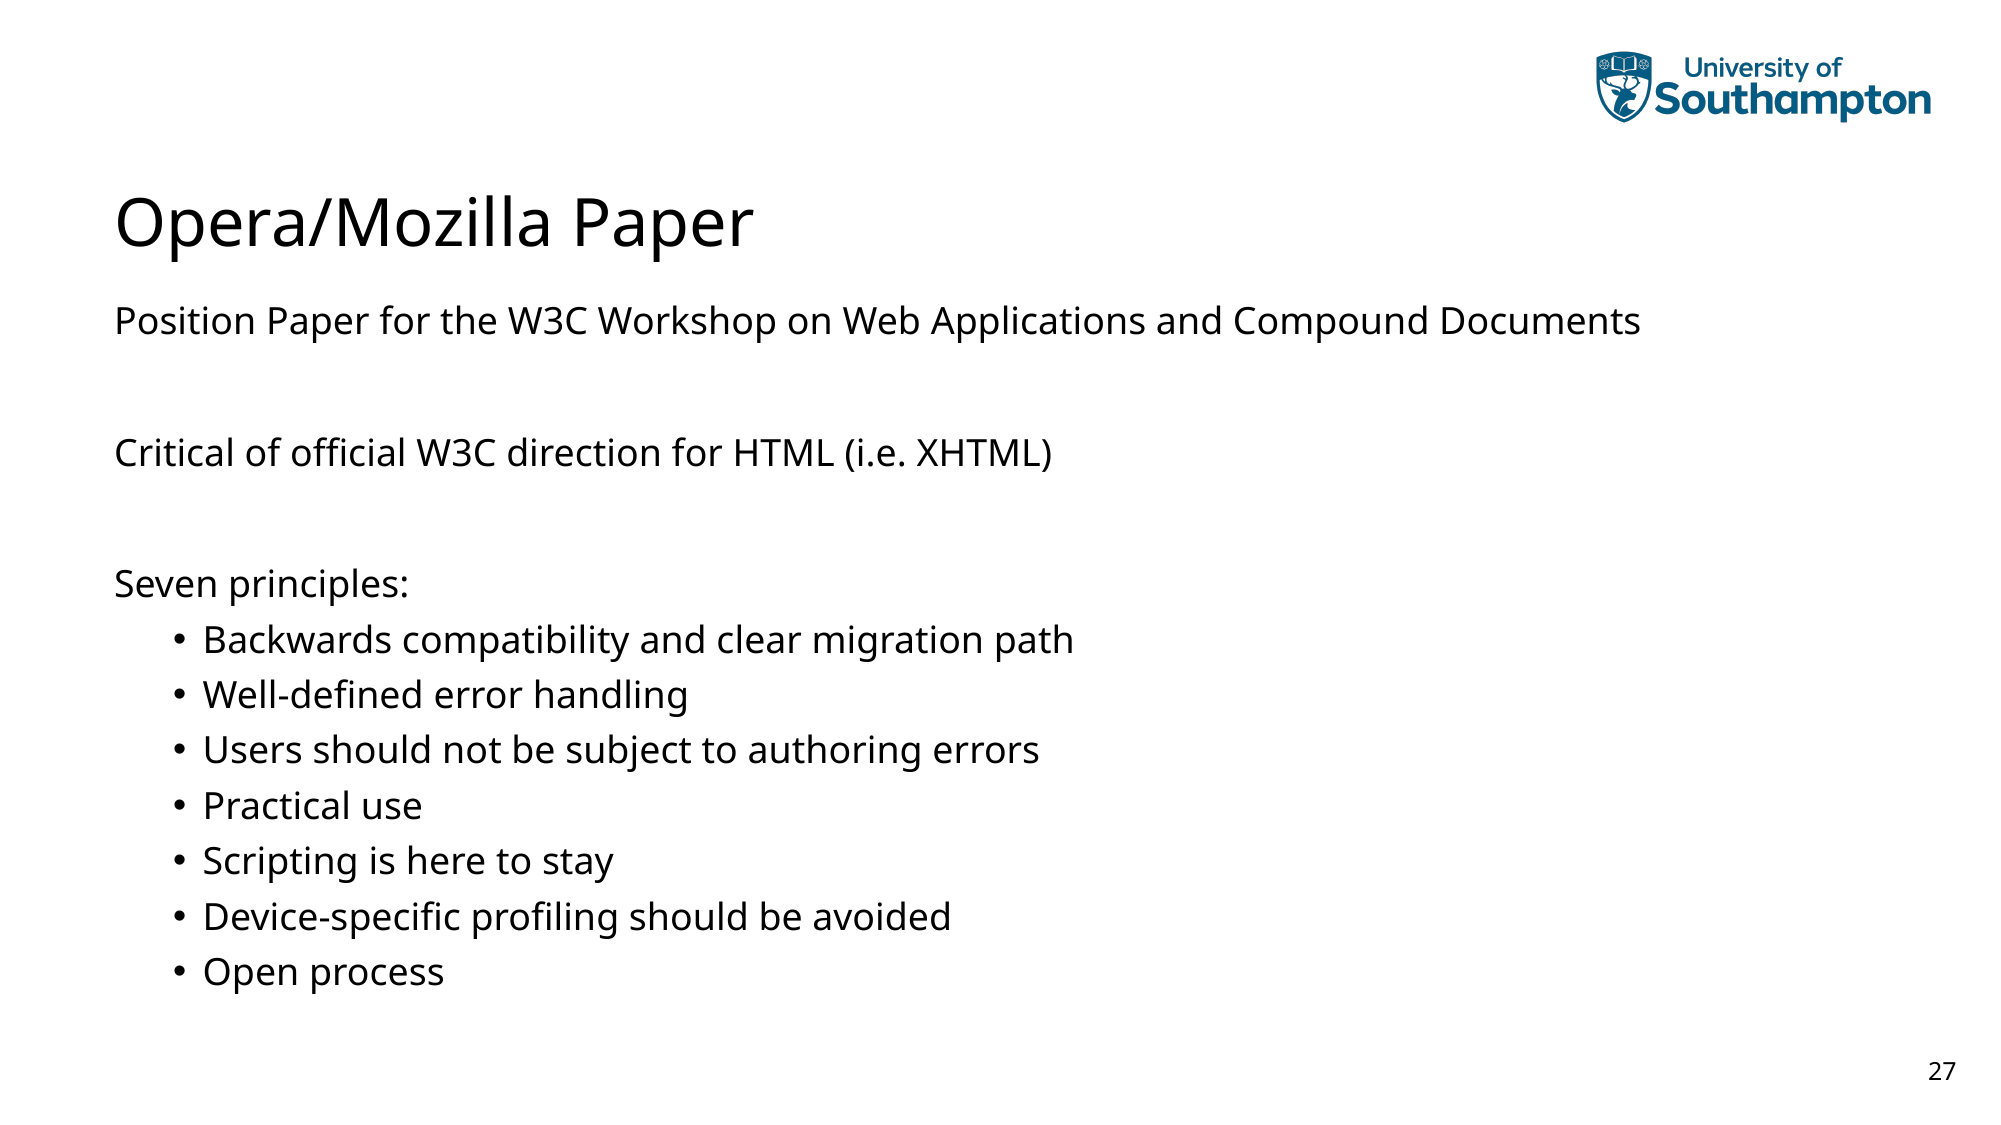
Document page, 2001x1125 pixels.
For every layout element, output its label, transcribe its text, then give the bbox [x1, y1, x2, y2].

picture [1730, 97, 1736, 113]
picture [1847, 97, 1857, 108]
picture [1782, 97, 1791, 108]
picture [1626, 78, 1648, 111]
picture [1808, 97, 1815, 113]
picture [1689, 97, 1698, 108]
picture [1890, 97, 1900, 108]
picture [1626, 76, 1636, 88]
list Position Paper for the W3C Workshop on Web Applications and Compound Documents Critical of official W3C direction for HTML (i.e. XHTML) Seven principles: Backwards compatibility and clear migration path Well-defined error handling Users should not be subject to authoring errors Practical use Scripting is here to stay Device-specific profiling should be avoided Open process [102, 290, 1898, 1024]
picture [1823, 97, 1830, 113]
picture [1758, 97, 1766, 113]
picture [1527, 0, 2000, 220]
picture [1600, 80, 1617, 111]
picture [1607, 76, 1624, 88]
title Opera/Mozilla Paper [102, 113, 1898, 268]
